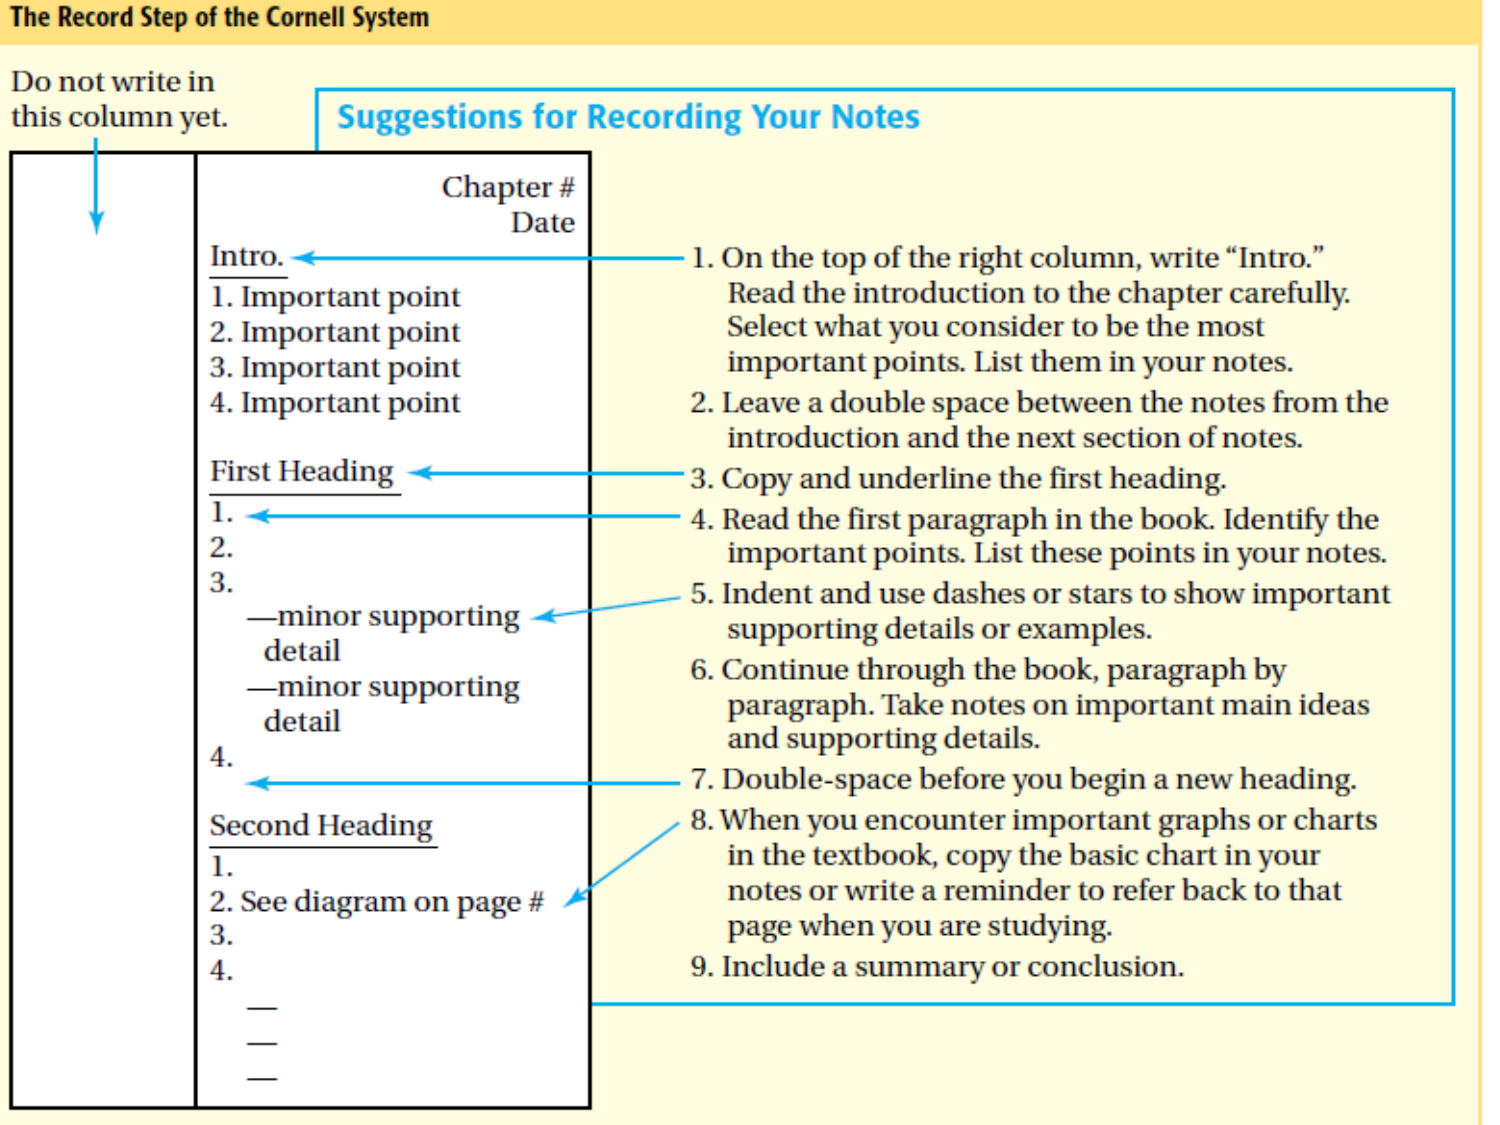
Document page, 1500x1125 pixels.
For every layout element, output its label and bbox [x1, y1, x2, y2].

list [0, 0, 1500, 1125]
